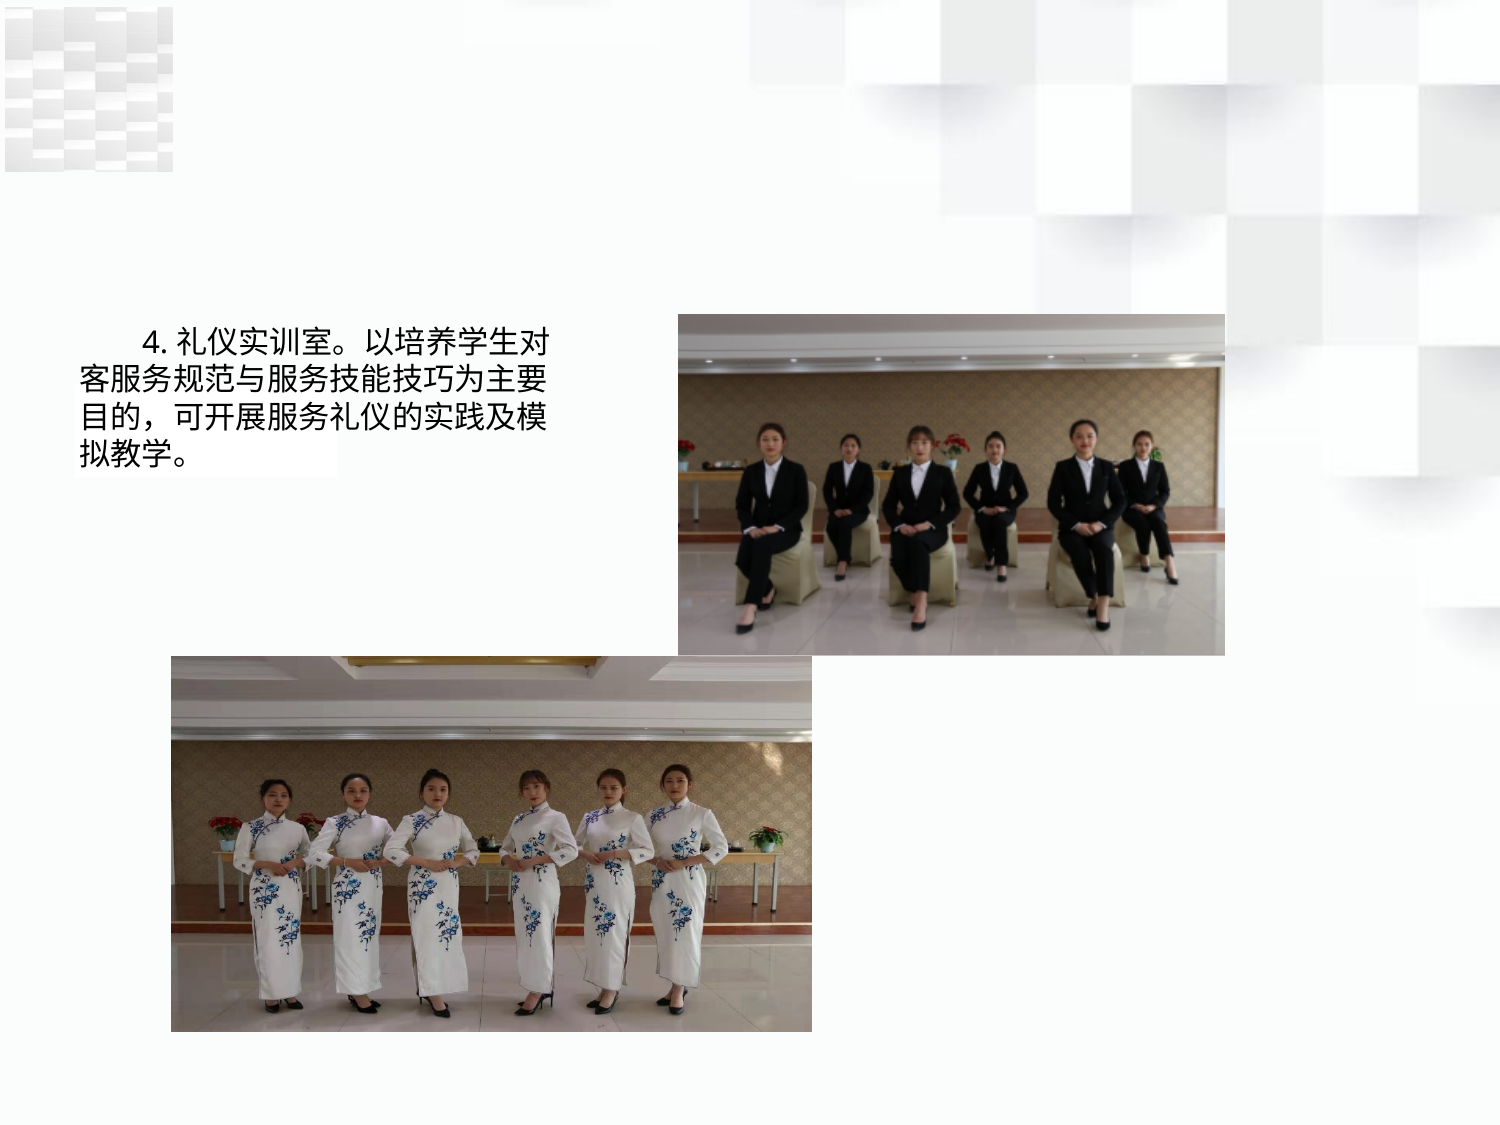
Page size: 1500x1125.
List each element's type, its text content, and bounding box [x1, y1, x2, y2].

picture [0, 0, 1500, 1125]
text_box 4.礼仪实训室。以培养学生对客服务规范与服务技能技巧为主要目的，可开展服务礼仪的实践及模拟教学。 [64, 314, 577, 479]
